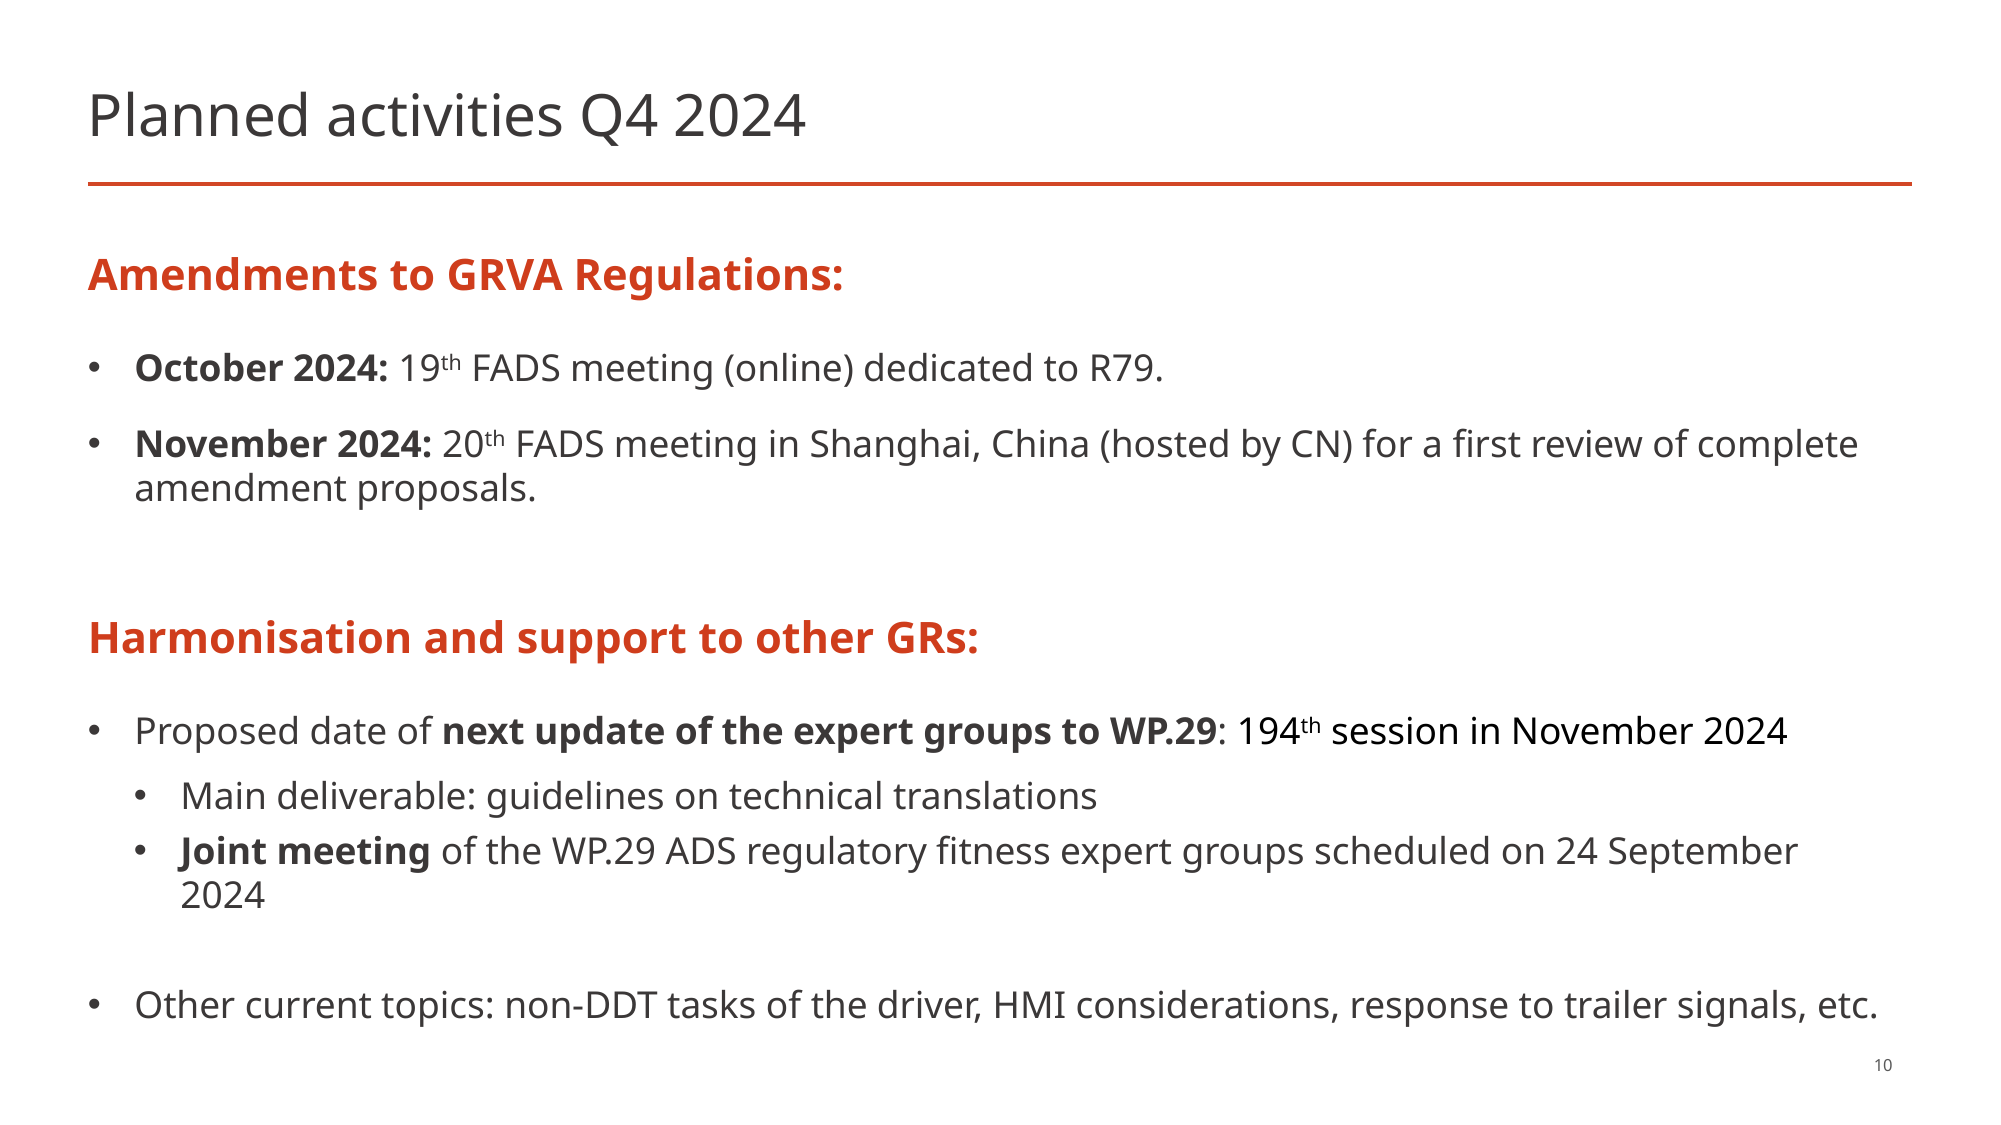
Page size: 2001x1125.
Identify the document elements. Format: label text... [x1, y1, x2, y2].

title Planned activities Q4 2024 [72, 70, 1912, 163]
list Amendments to GRVA Regulations: October 2024: 19th FADS meeting (online) dedicated to R79. November 2024: 20th FADS meeting in Shanghai, China (hosted by CN) for a first review of complete amendment proposals. Harmonisation and support to other GRs: Proposed date of next update of the expert groups to WP.29: 194th session in November 2024 Main deliverable: guidelines on technical translations Joint meeting of the WP.29 ADS regulatory fitness expert groups scheduled on 24 September 2024 Other current topics: non-DDT tasks of the driver, HMI considerations, response to trailer signals, etc. [72, 239, 1908, 1078]
